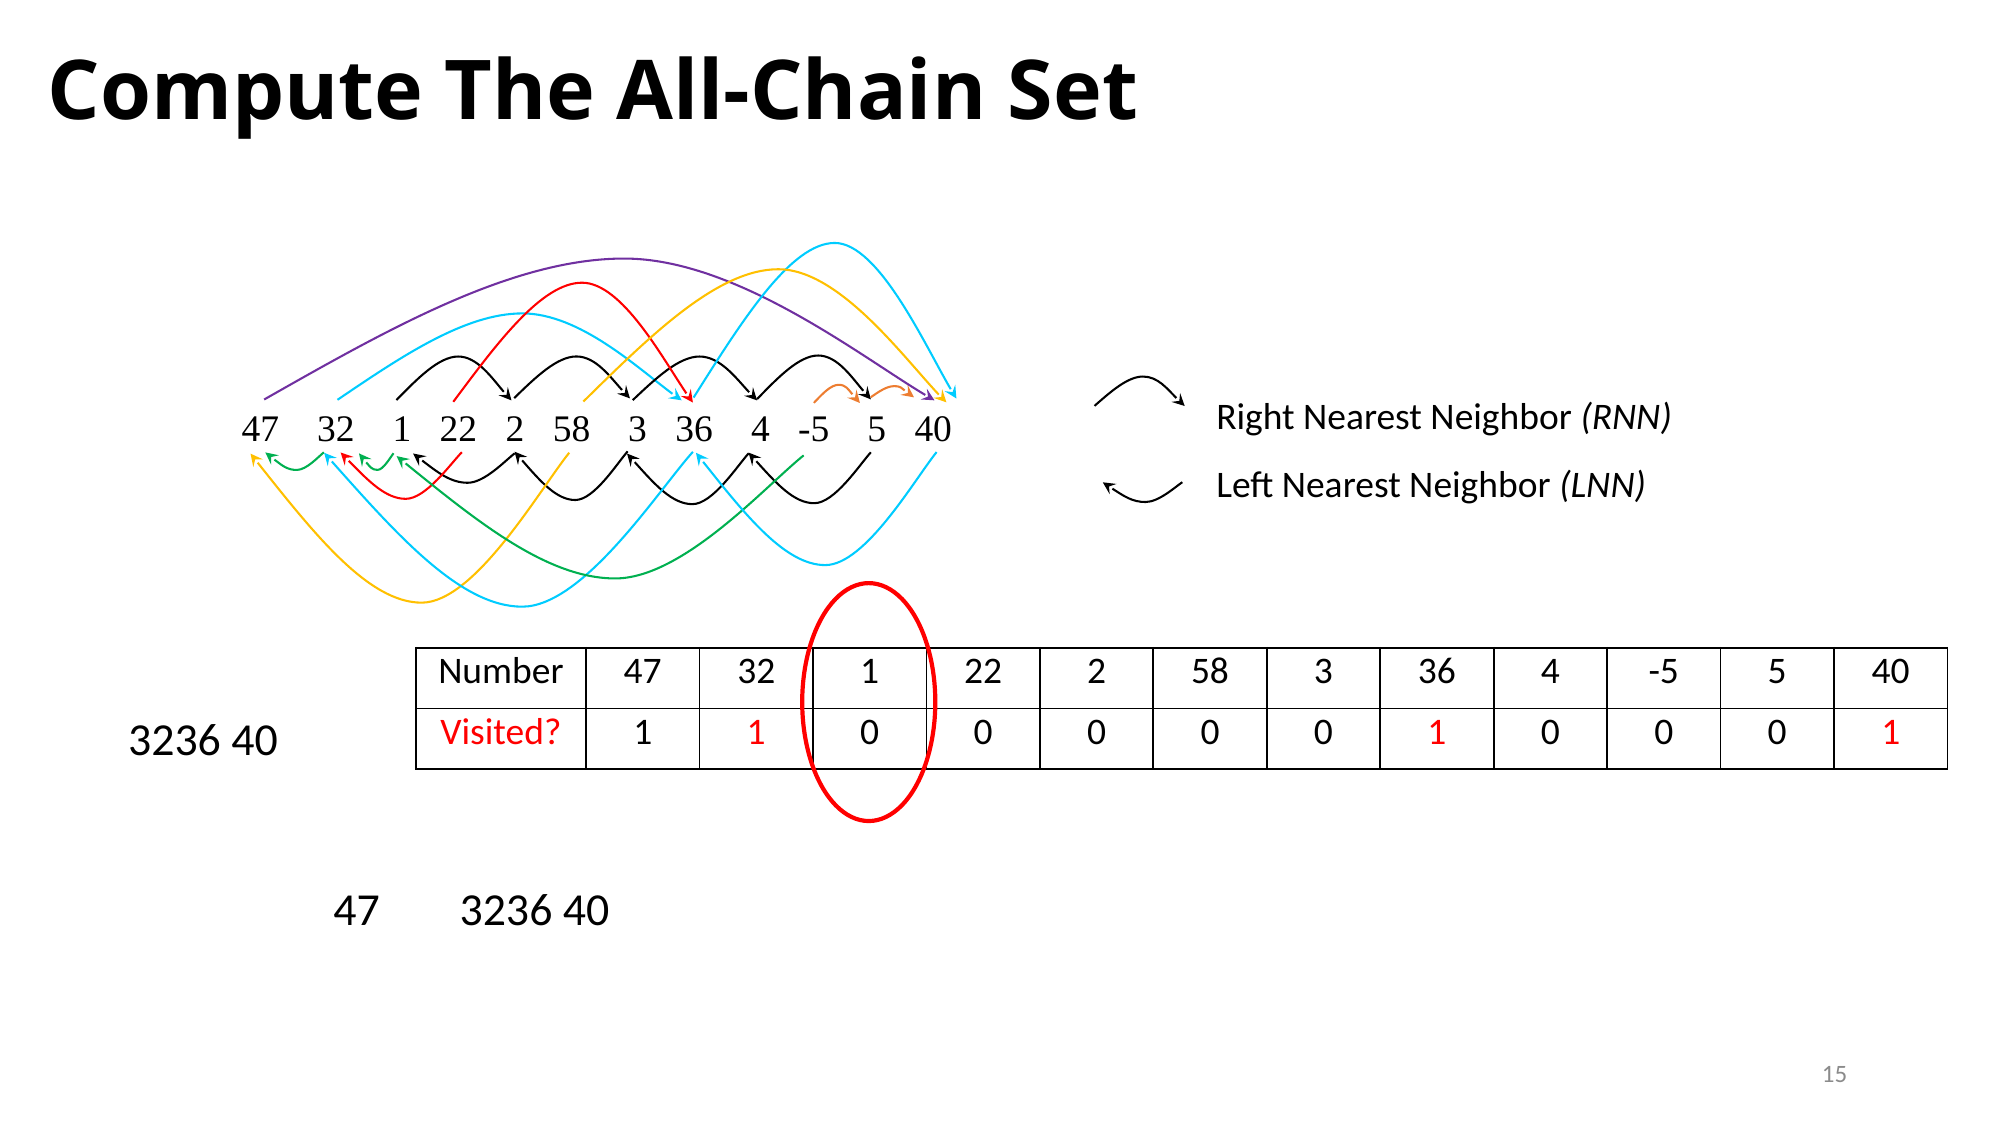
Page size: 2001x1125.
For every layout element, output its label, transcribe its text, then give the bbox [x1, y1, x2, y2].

table_header 40 [1835, 649, 1947, 708]
text_box Compute The All-Chain Set [32, 31, 1758, 148]
text_box [1102, 481, 1183, 504]
text_box Left Nearest Neighbor (LNN) [1201, 452, 1715, 513]
table_header Number [417, 649, 585, 708]
table_cell 1 [1835, 709, 1947, 768]
table_header 22 [930, 649, 1039, 708]
table_header 4 [1495, 649, 1606, 708]
text_box 47 [318, 872, 402, 942]
table_cell 0 [1154, 709, 1266, 768]
table_cell 0 [1041, 709, 1152, 768]
slide_number 15 [1412, 1042, 1863, 1103]
table_header 3 [1268, 649, 1379, 708]
text_box [1093, 375, 1185, 407]
table_header -5 [1608, 649, 1720, 708]
table_cell 0 [927, 709, 1039, 768]
table_header 58 [1154, 649, 1266, 708]
table_header 47 [587, 649, 699, 708]
table_cell 1 [700, 709, 811, 768]
text_box Right Nearest Neighbor (RNN) [1201, 384, 1715, 445]
table_header 5 [1721, 649, 1833, 708]
table_cell 0 [1268, 709, 1379, 768]
table_cell 1 [587, 709, 699, 768]
table_cell 0 [1495, 709, 1606, 768]
table_header 36 [1381, 649, 1493, 708]
table_cell 1 [1381, 709, 1493, 768]
table_cell Visited? [417, 709, 585, 768]
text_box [226, 242, 987, 607]
table_header 2 [1041, 649, 1152, 708]
table_cell 0 [1608, 709, 1720, 768]
text_box [801, 607, 937, 823]
table_header 32 [700, 649, 807, 708]
table_cell 0 [1721, 709, 1833, 768]
